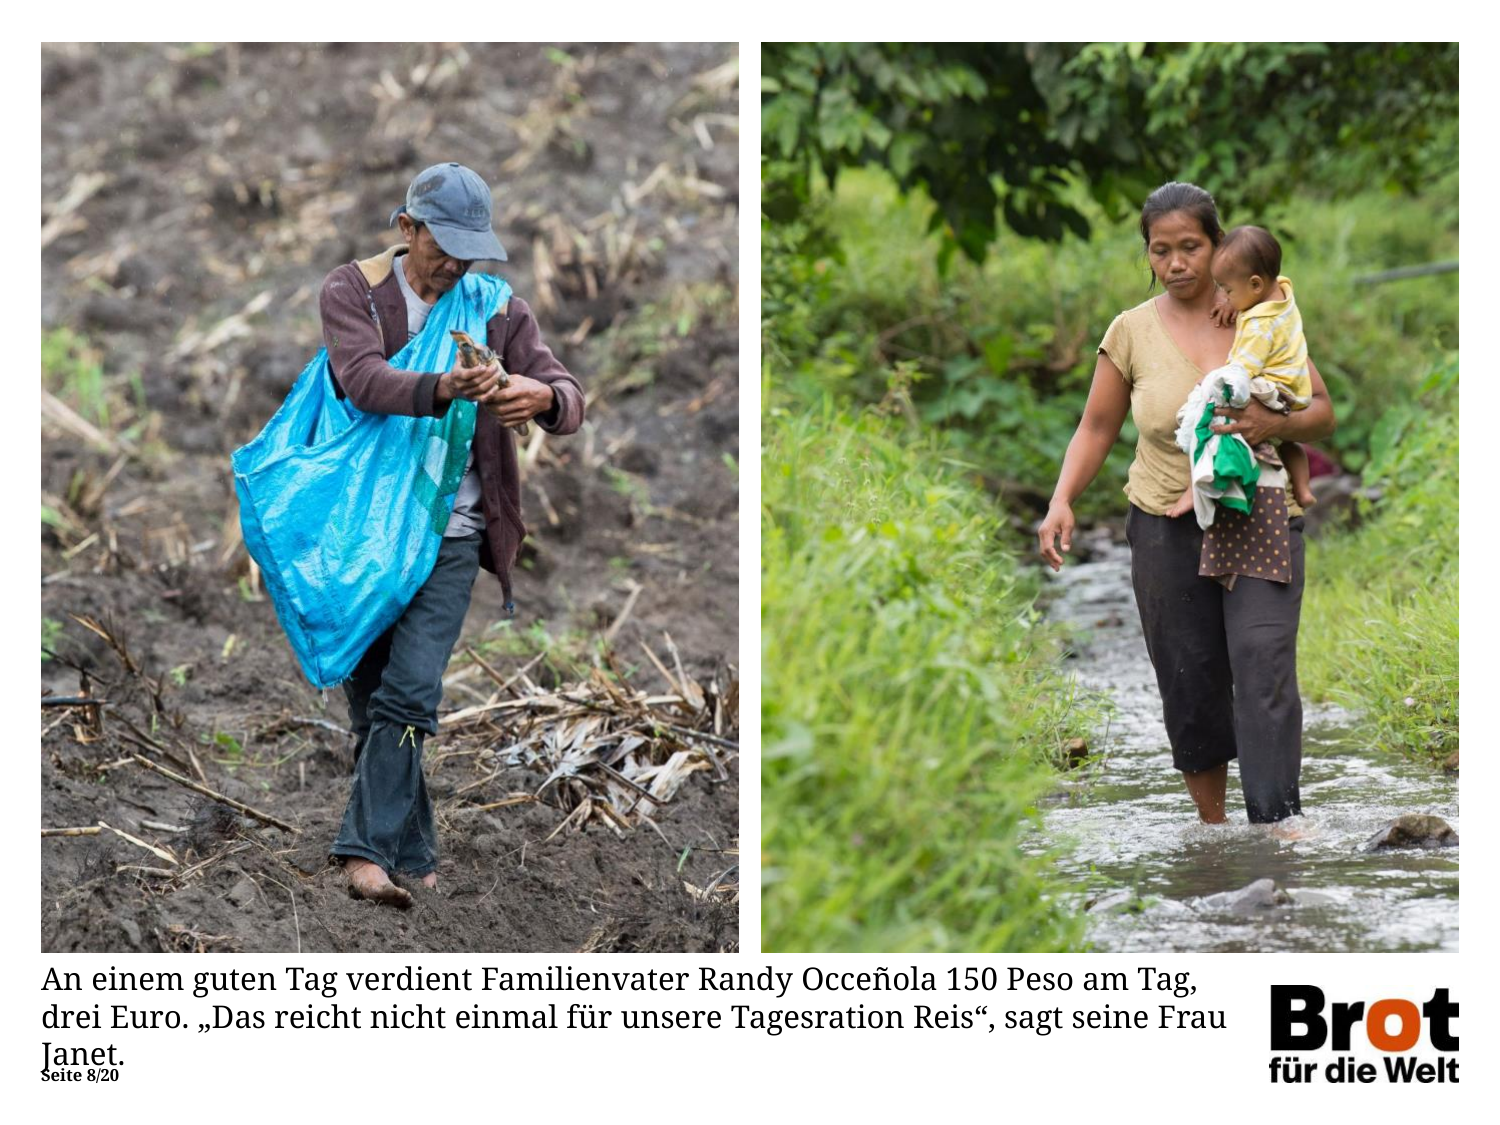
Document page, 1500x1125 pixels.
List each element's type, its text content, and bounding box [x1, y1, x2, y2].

picture [1269, 985, 1459, 1083]
picture [761, 42, 1460, 953]
text_box An einem guten Tag verdient Familienvater Randy Occeñola 150 Peso am Tag, drei Euro. „Das reicht nicht einmal für unsere Tagesration Reis“, sagt seine Frau Janet. [41, 952, 1247, 1080]
picture [40, 42, 739, 953]
